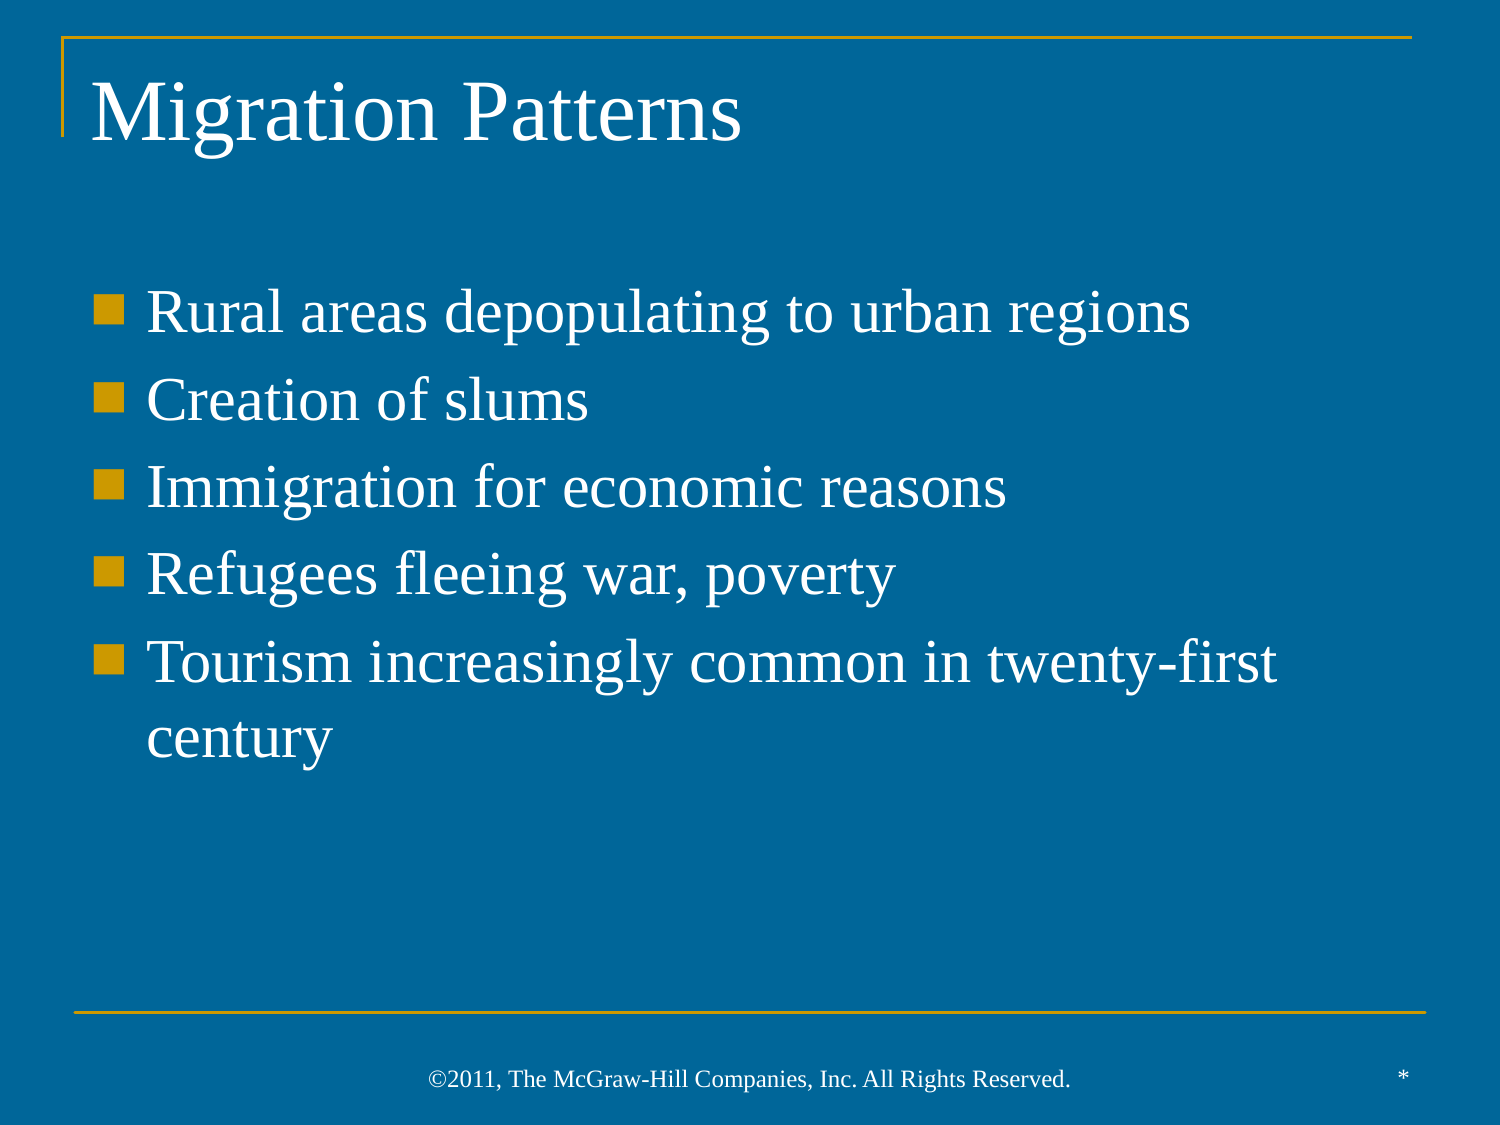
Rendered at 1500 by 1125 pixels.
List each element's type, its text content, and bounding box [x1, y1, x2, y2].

title Migration Patterns [75, 45, 1425, 233]
list Rural areas depopulating to urban regions Creation of slums Immigration for economic reasons Refugees fleeing war, poverty Tourism increasingly common in twenty-first century [75, 262, 1425, 1006]
text_box * [1175, 1024, 1425, 1100]
text_box ©2011, The McGraw-Hill Companies, Inc. All Rights Reserved. [324, 1024, 1175, 1100]
